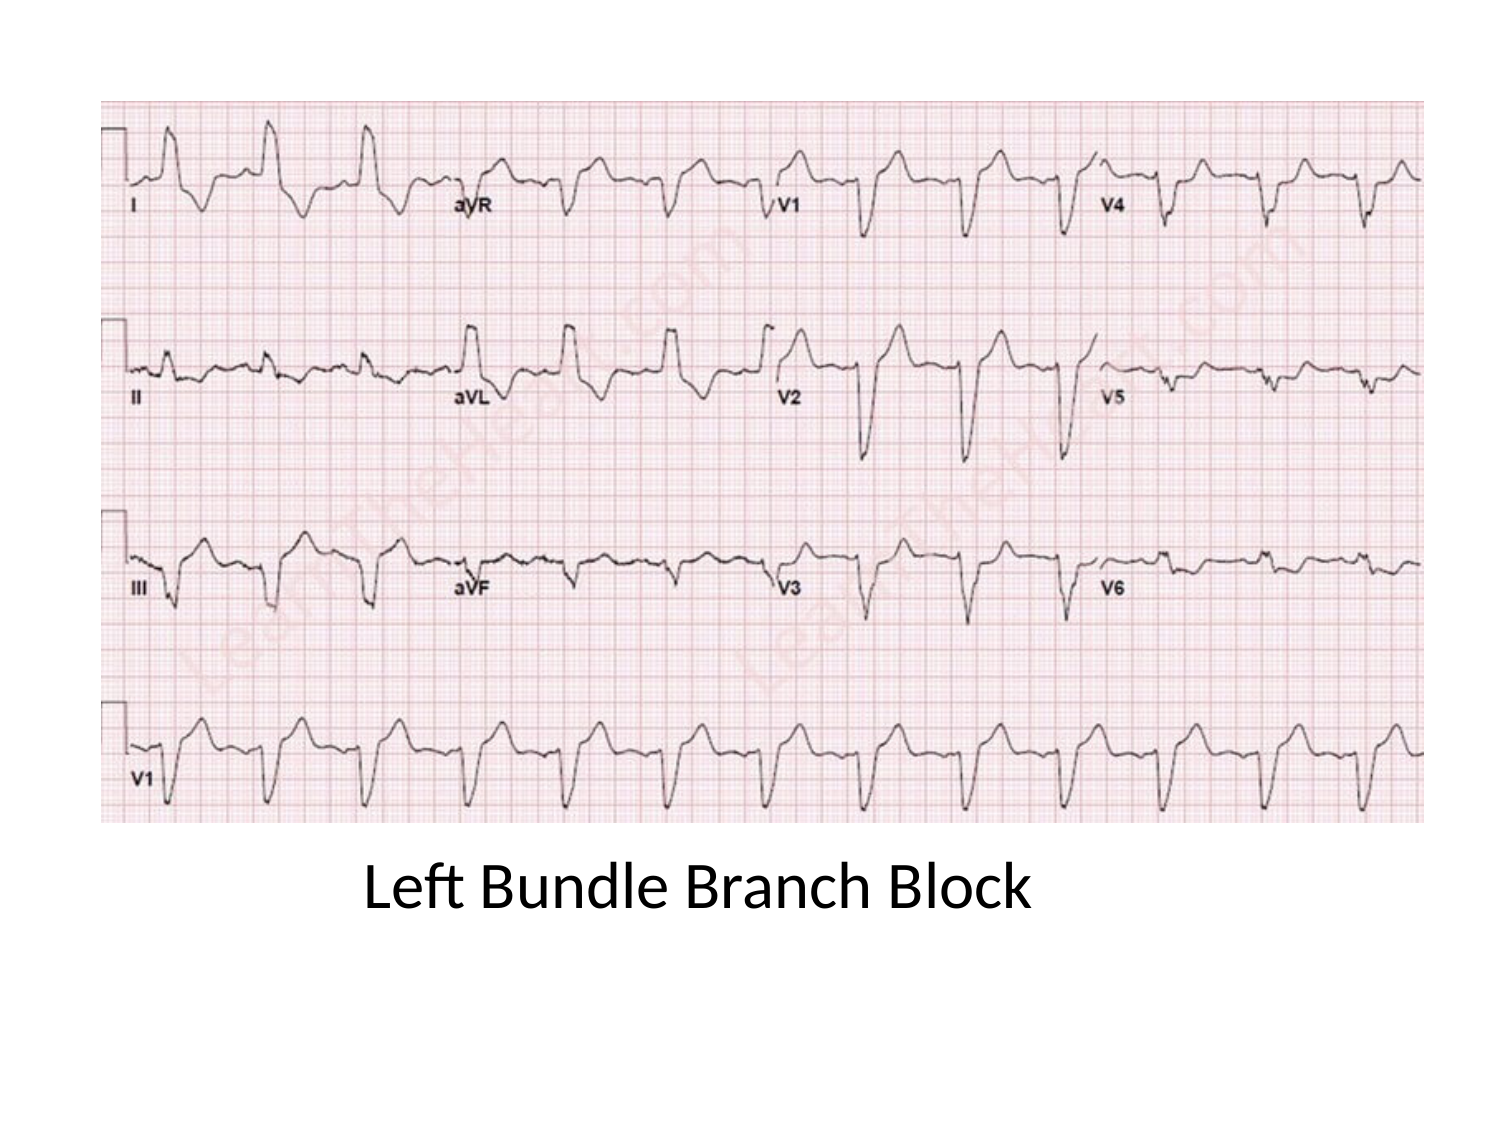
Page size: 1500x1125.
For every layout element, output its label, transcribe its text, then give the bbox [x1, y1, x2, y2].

text_box Left Bundle Branch Block [348, 834, 1247, 929]
picture [100, 101, 1424, 823]
